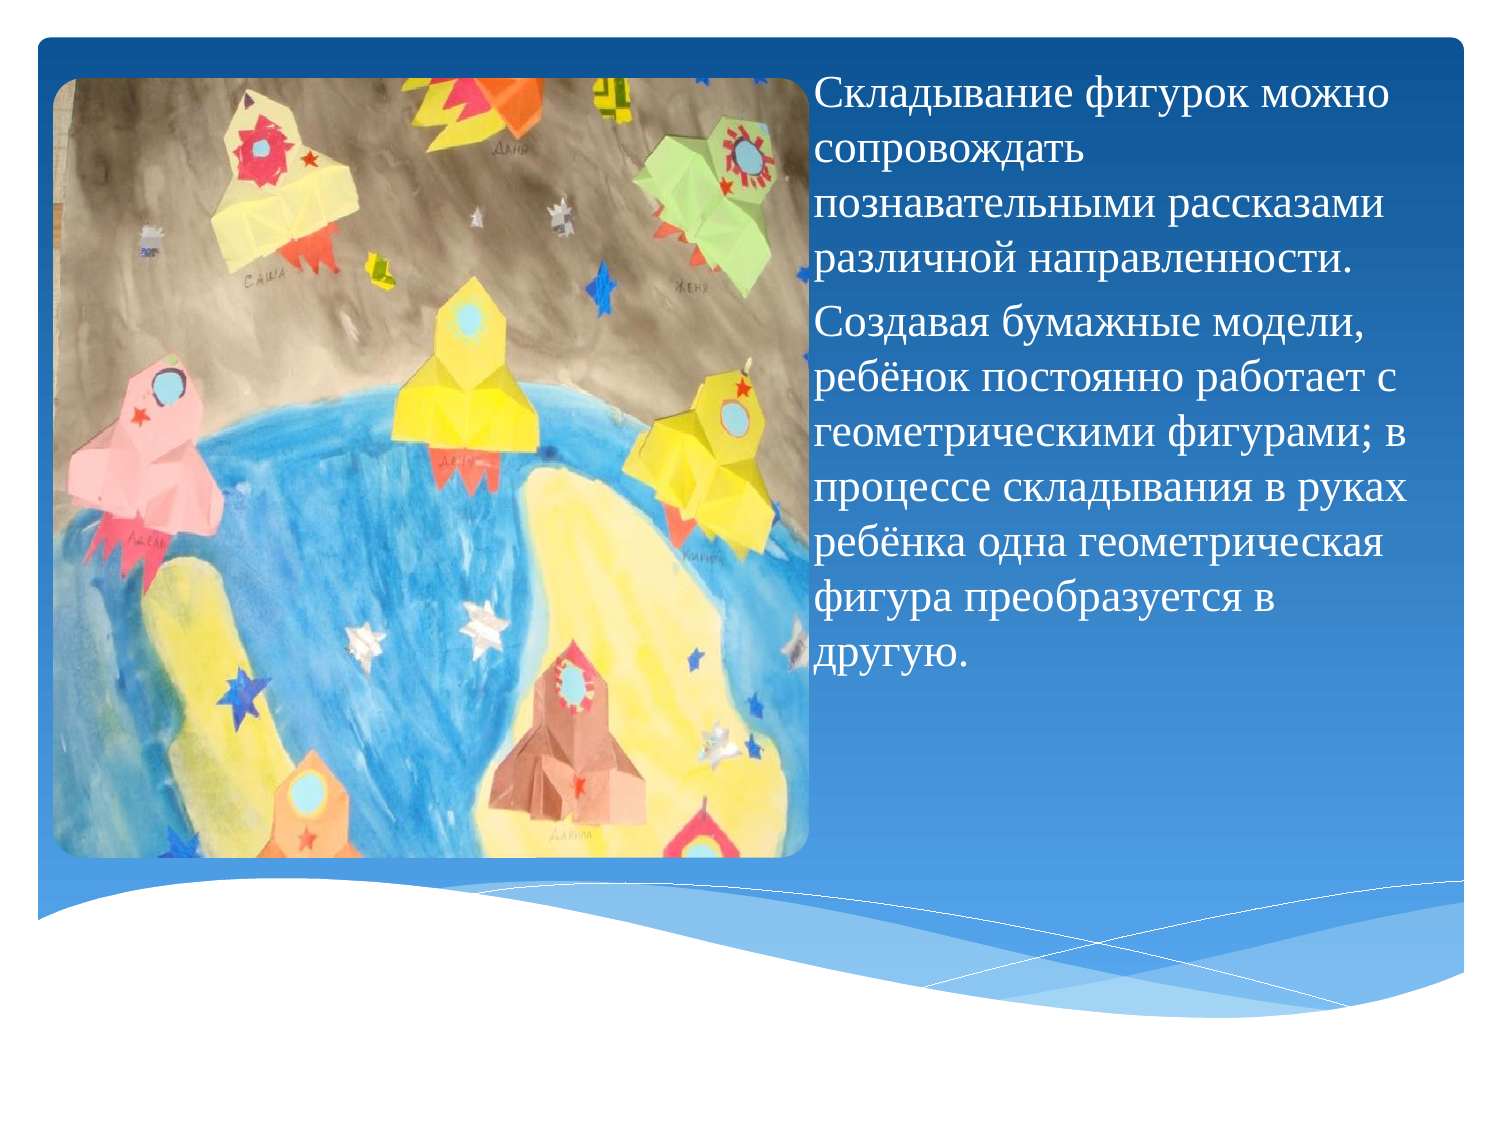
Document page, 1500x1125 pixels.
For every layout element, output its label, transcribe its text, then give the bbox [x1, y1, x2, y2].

picture [52, 77, 810, 858]
list Складывание фигурок можно сопровождать познавательными рассказами различной направленности. Создавая бумажные модели, ребёнок постоянно работает с геометрическими фигурами; в процессе складывания в руках ребёнка одна геометрическая фигура преобразуется в другую. [798, 54, 1425, 855]
